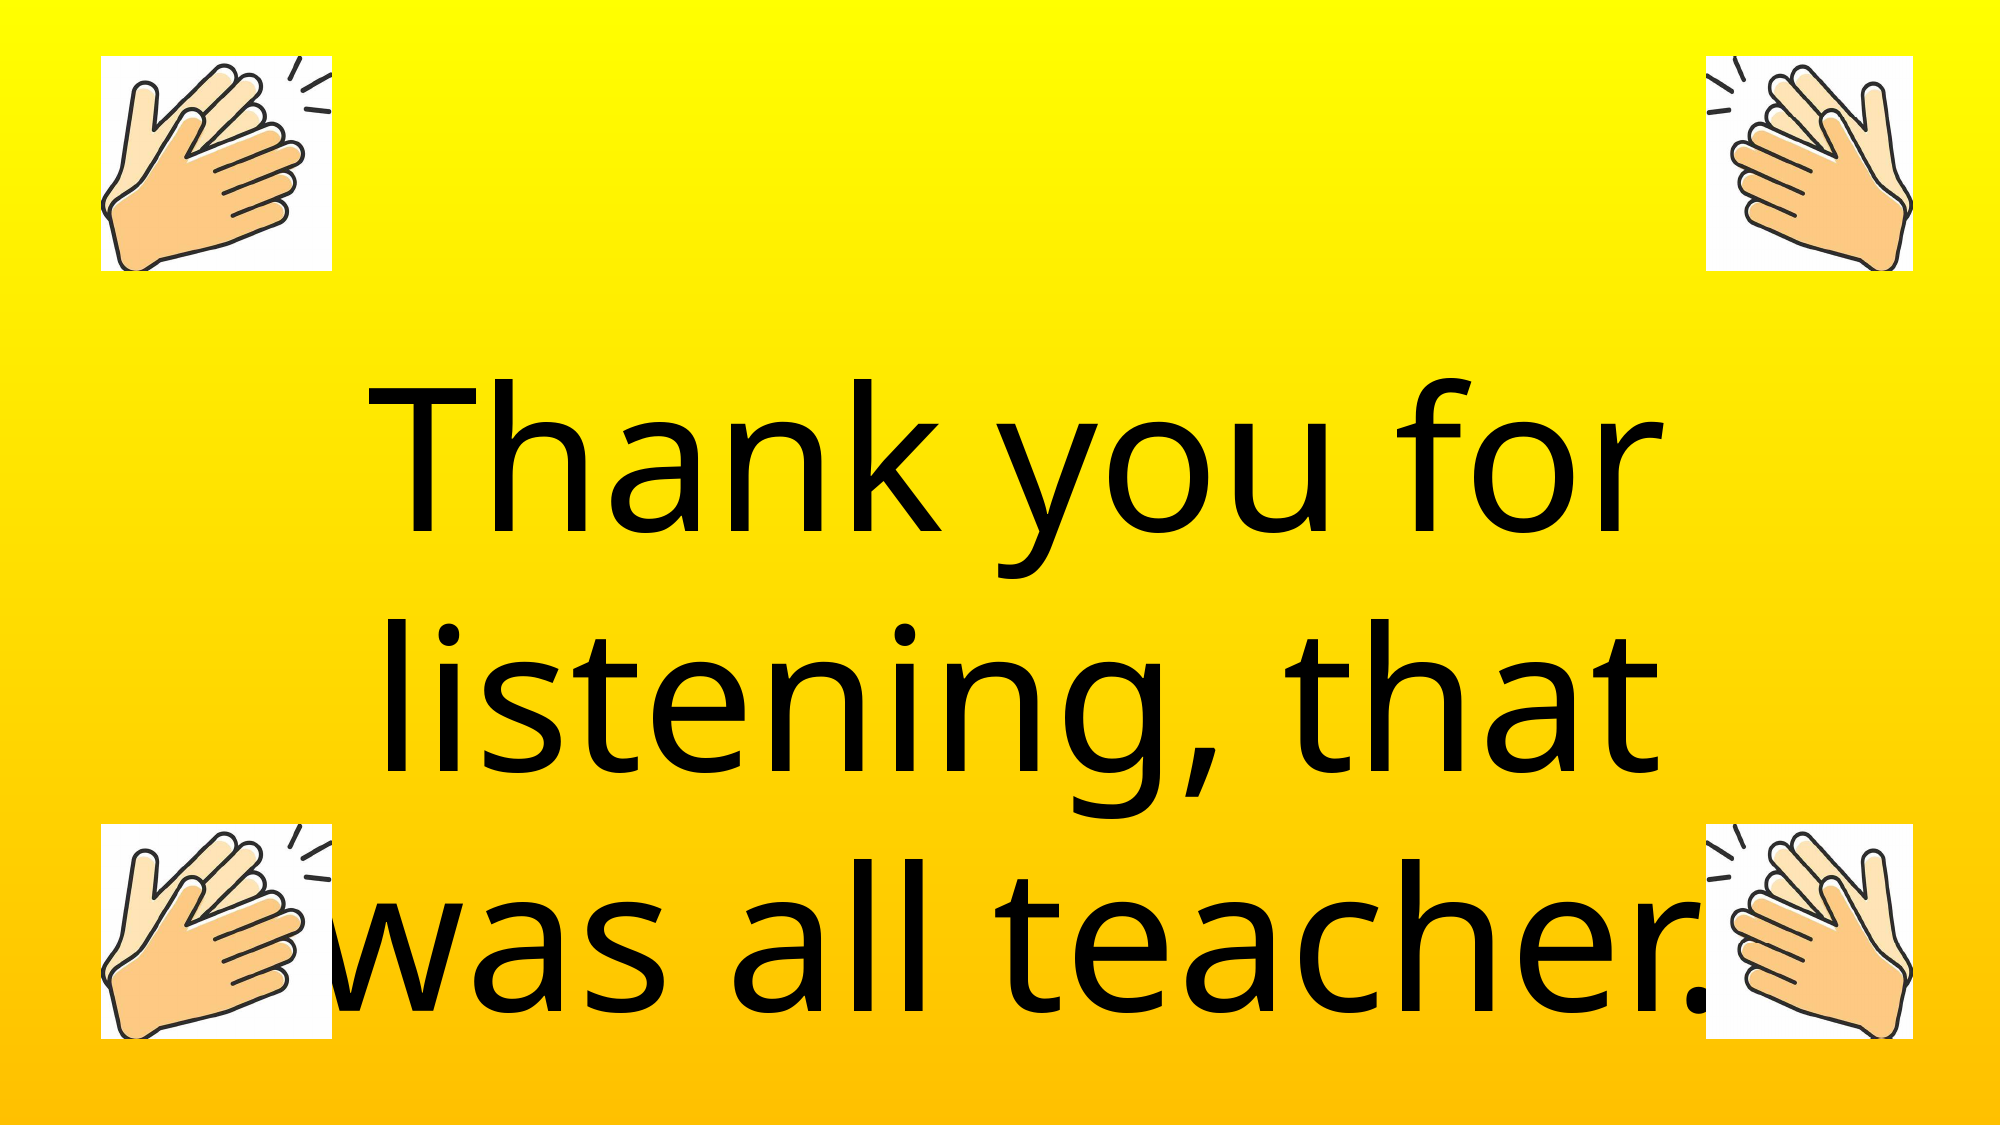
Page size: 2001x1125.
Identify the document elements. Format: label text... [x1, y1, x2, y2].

picture [1706, 56, 1913, 271]
picture [1706, 824, 1913, 1039]
text_box Thank you for listening, that was all teacher. [216, 324, 1818, 1059]
picture [101, 56, 332, 271]
picture [101, 824, 332, 1039]
